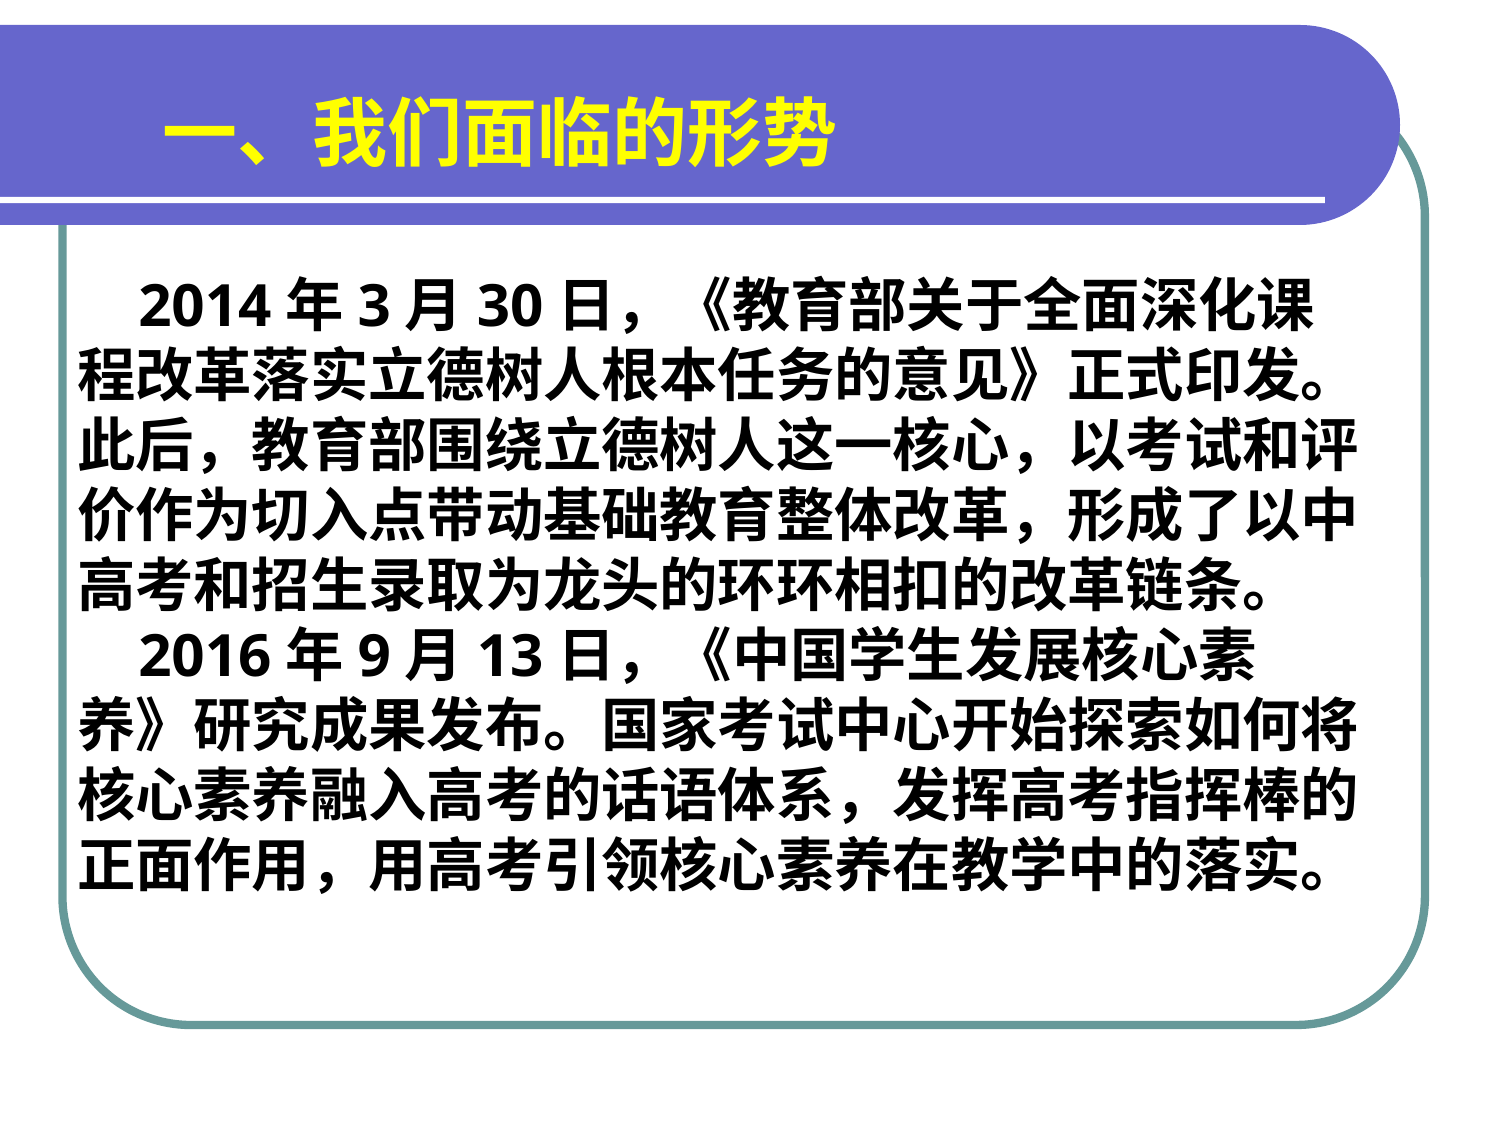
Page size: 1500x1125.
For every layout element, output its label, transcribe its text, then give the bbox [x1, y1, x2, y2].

text_box 2014年3月30日，《教育部关于全面深化课程改革落实立德树人根本任务的意见》正式印发。此后，教育部围绕立德树人这一核心，以考试和评价作为切入点带动基础教育整体改革，形成了以中高考和招生录取为龙头的环环相扣的改革链条。 2016年9月13日，《中国学生发展核心素养》研究成果发布。国家考试中心开始探索如何将核心素养融入高考的话语体系，发挥高考指挥棒的正面作用，用高考引领核心素养在教学中的落实。 [62, 261, 1388, 906]
text_box 一、我们面临的形势 [147, 78, 1282, 183]
